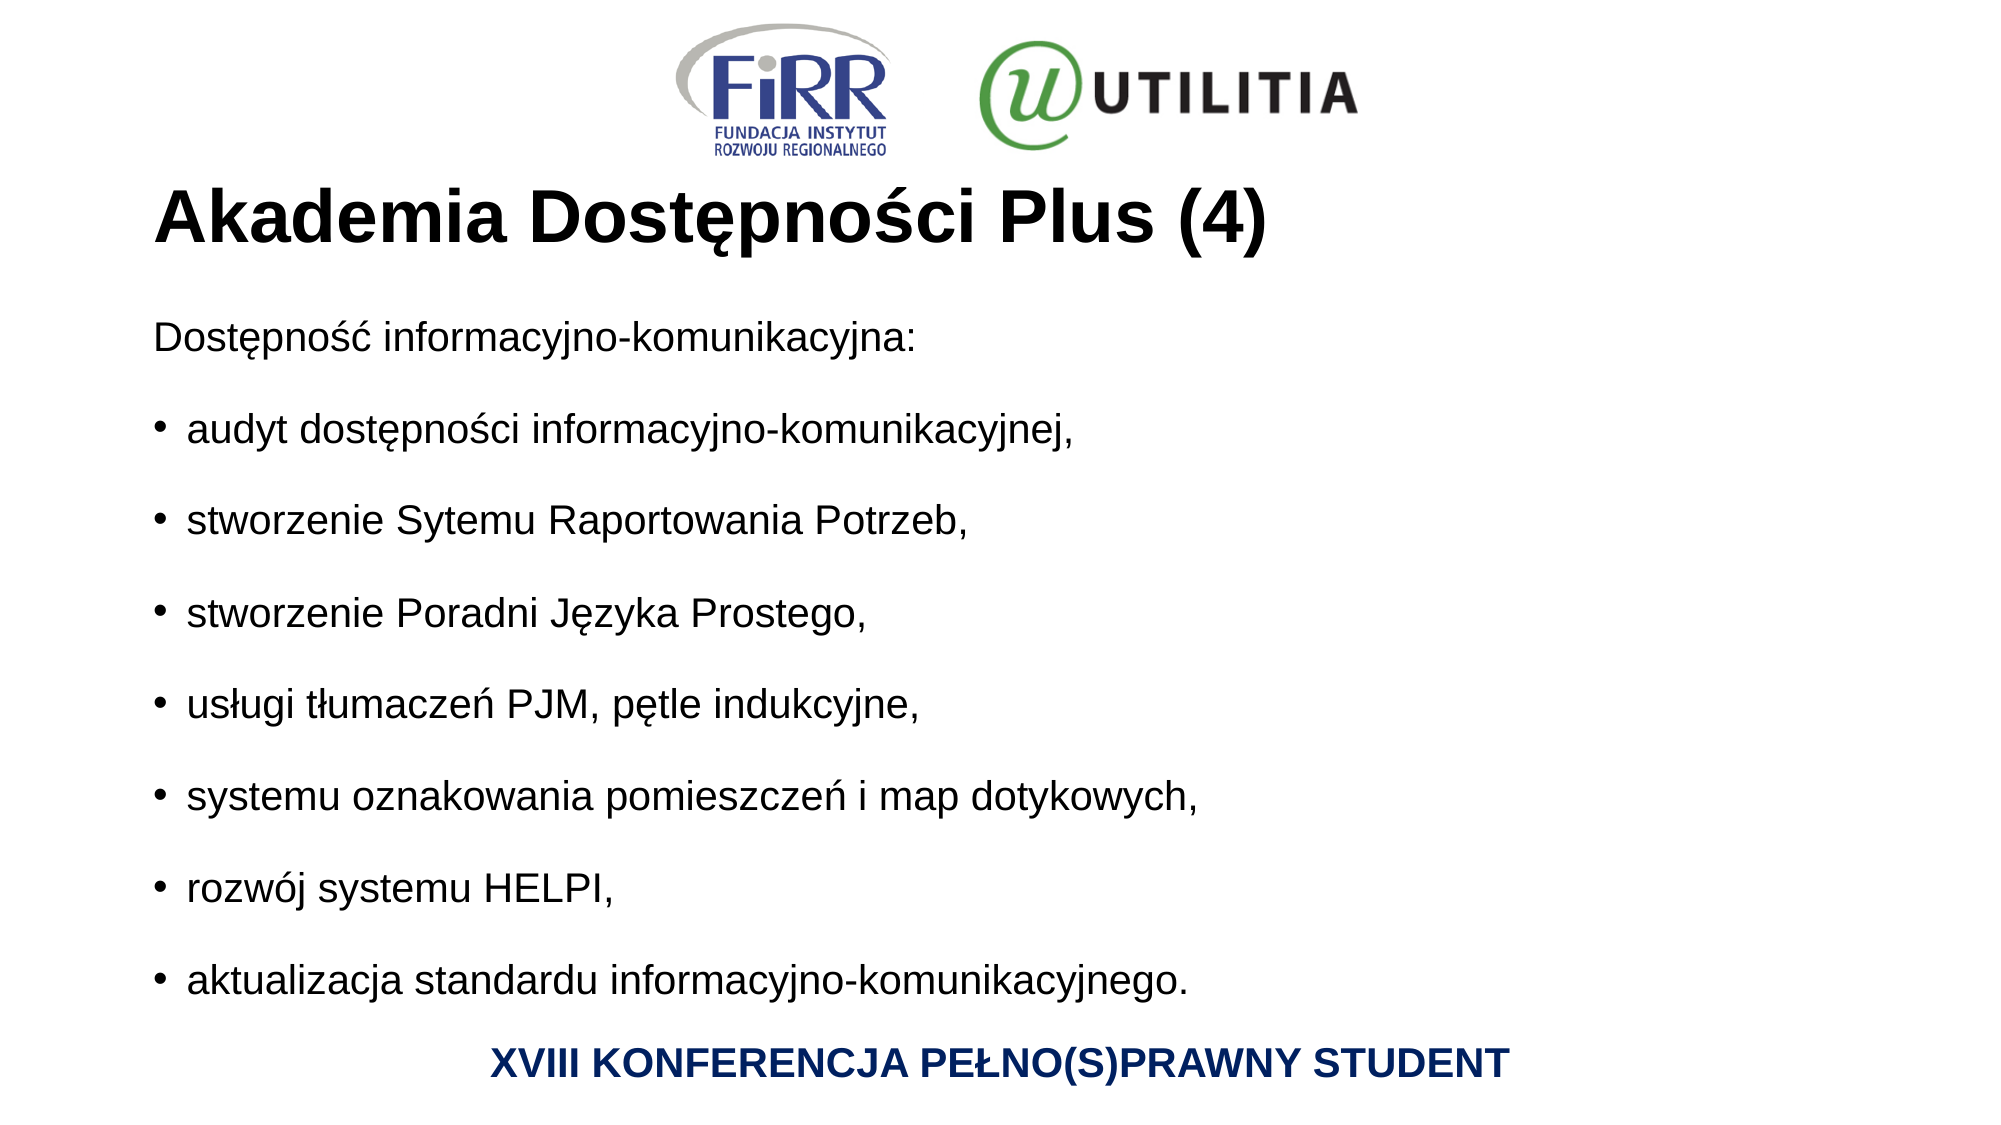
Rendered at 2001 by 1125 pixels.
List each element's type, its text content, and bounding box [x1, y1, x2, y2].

list Dostępność informacyjno-komunikacyjna: audyt dostępności informacyjno-komunikacyjnej, stworzenie Sytemu Raportowania Potrzeb, stworzenie Poradni Języka Prostego, usługi tłumaczeń PJM, pętle indukcyjne, systemu oznakowania pomieszczeń i map dotykowych, rozwój systemu HELPI, aktualizacja standardu informacyjno-komunikacyjnego. [138, 328, 1864, 1012]
title Akademia Dostępności Plus (4) [138, 109, 1864, 328]
picture [662, 8, 924, 109]
picture [954, 19, 1384, 109]
